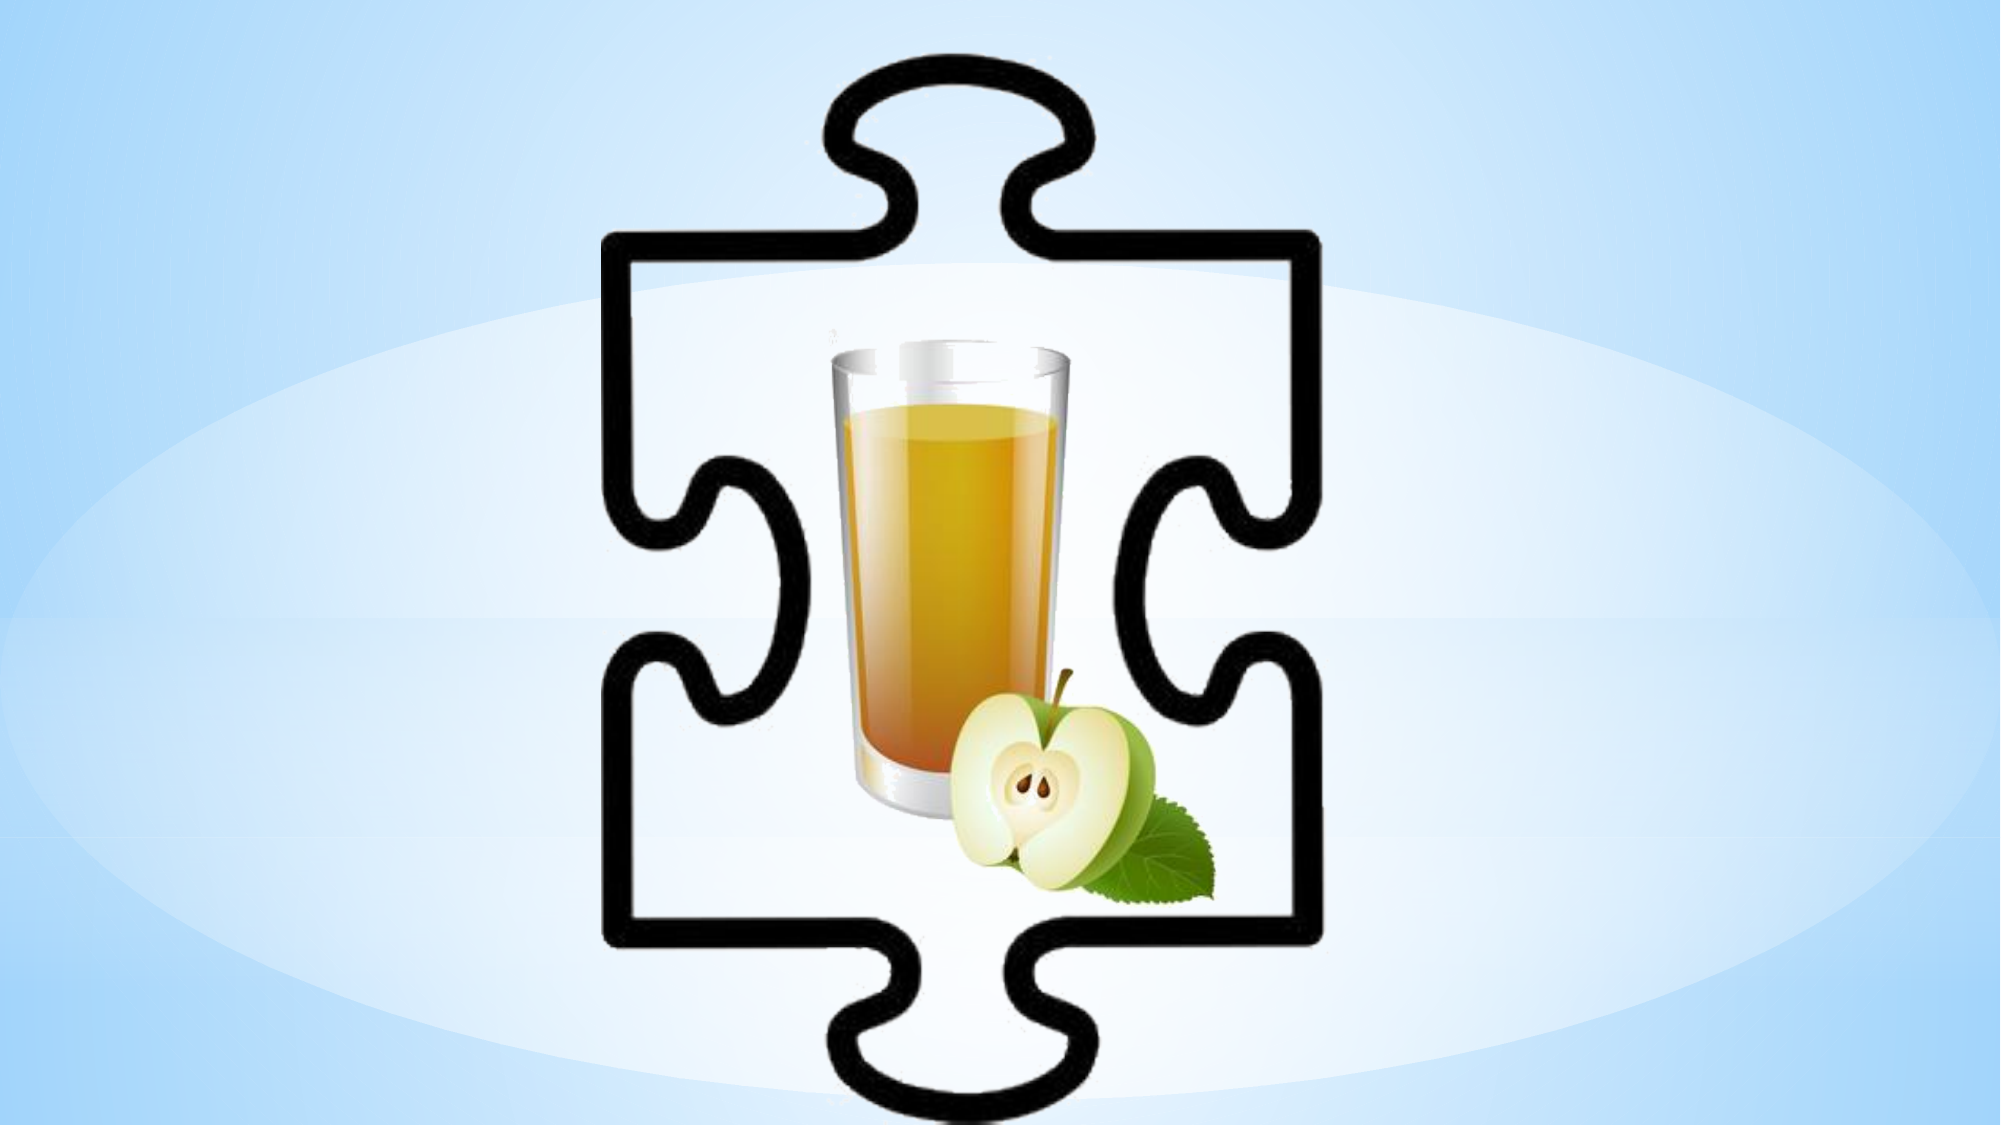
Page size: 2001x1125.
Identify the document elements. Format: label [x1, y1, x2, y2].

picture [601, 29, 1346, 1125]
